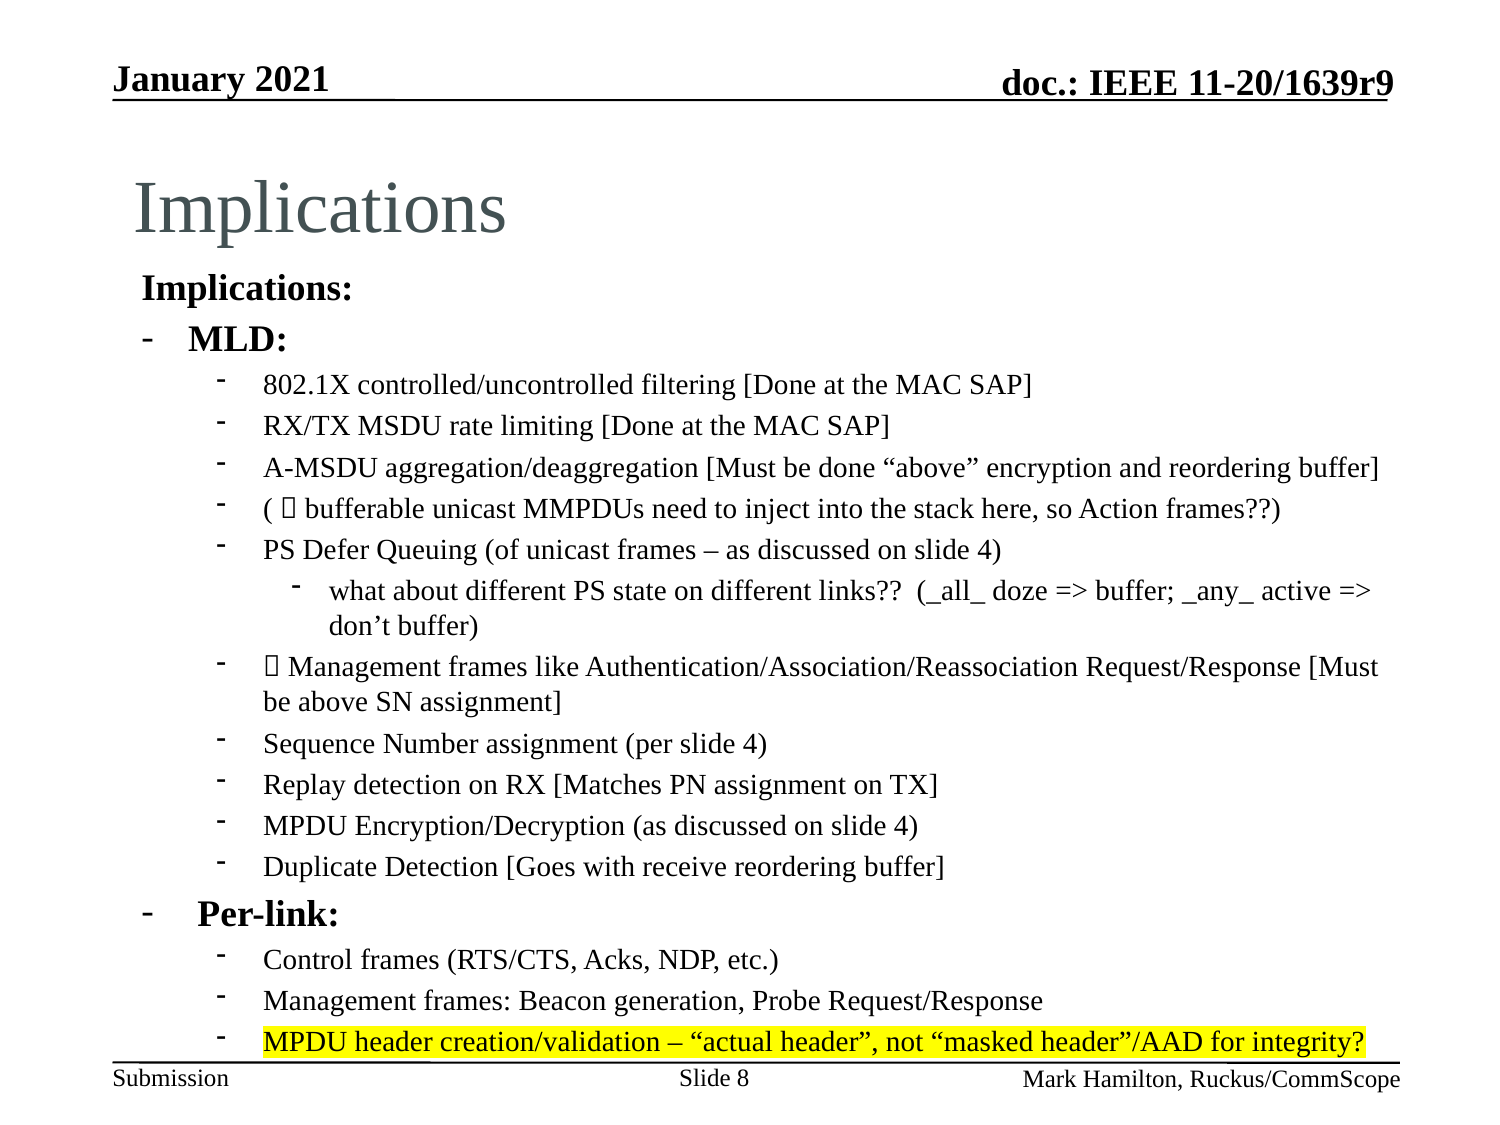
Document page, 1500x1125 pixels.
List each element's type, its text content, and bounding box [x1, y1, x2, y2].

text_box Implications: MLD: 802.1X controlled/uncontrolled filtering [Done at the MAC SAP] RX/TX MSDU rate limiting [Done at the MAC SAP] A-MSDU aggregation/deaggregation [Must be done “above” encryption and reordering buffer] (  bufferable unicast MMPDUs need to inject into the stack here, so Action frames??) PS Defer Queuing (of unicast frames – as discussed on slide 4) what about different PS state on different links?? (_all_ doze => buffer; _any_ active => don’t buffer)  Management frames like Authentication/Association/Reassociation Request/Response [Must be above SN assignment] Sequence Number assignment (per slide 4) Replay detection on RX [Matches PN assignment on TX] MPDU Encryption/Decryption (as discussed on slide 4) Duplicate Detection [Goes with receive reordering buffer] Per-link: Control frames (RTS/CTS, Acks, NDP, etc.) Management frames: Beacon generation, Probe Request/Response MPDU header creation/validation – “actual header”, not “masked header”/AAD for integrity? [117, 255, 1429, 1047]
footer Mark Hamilton, Ruckus/CommScope [773, 1062, 1402, 1094]
title Implications [117, 142, 1453, 281]
